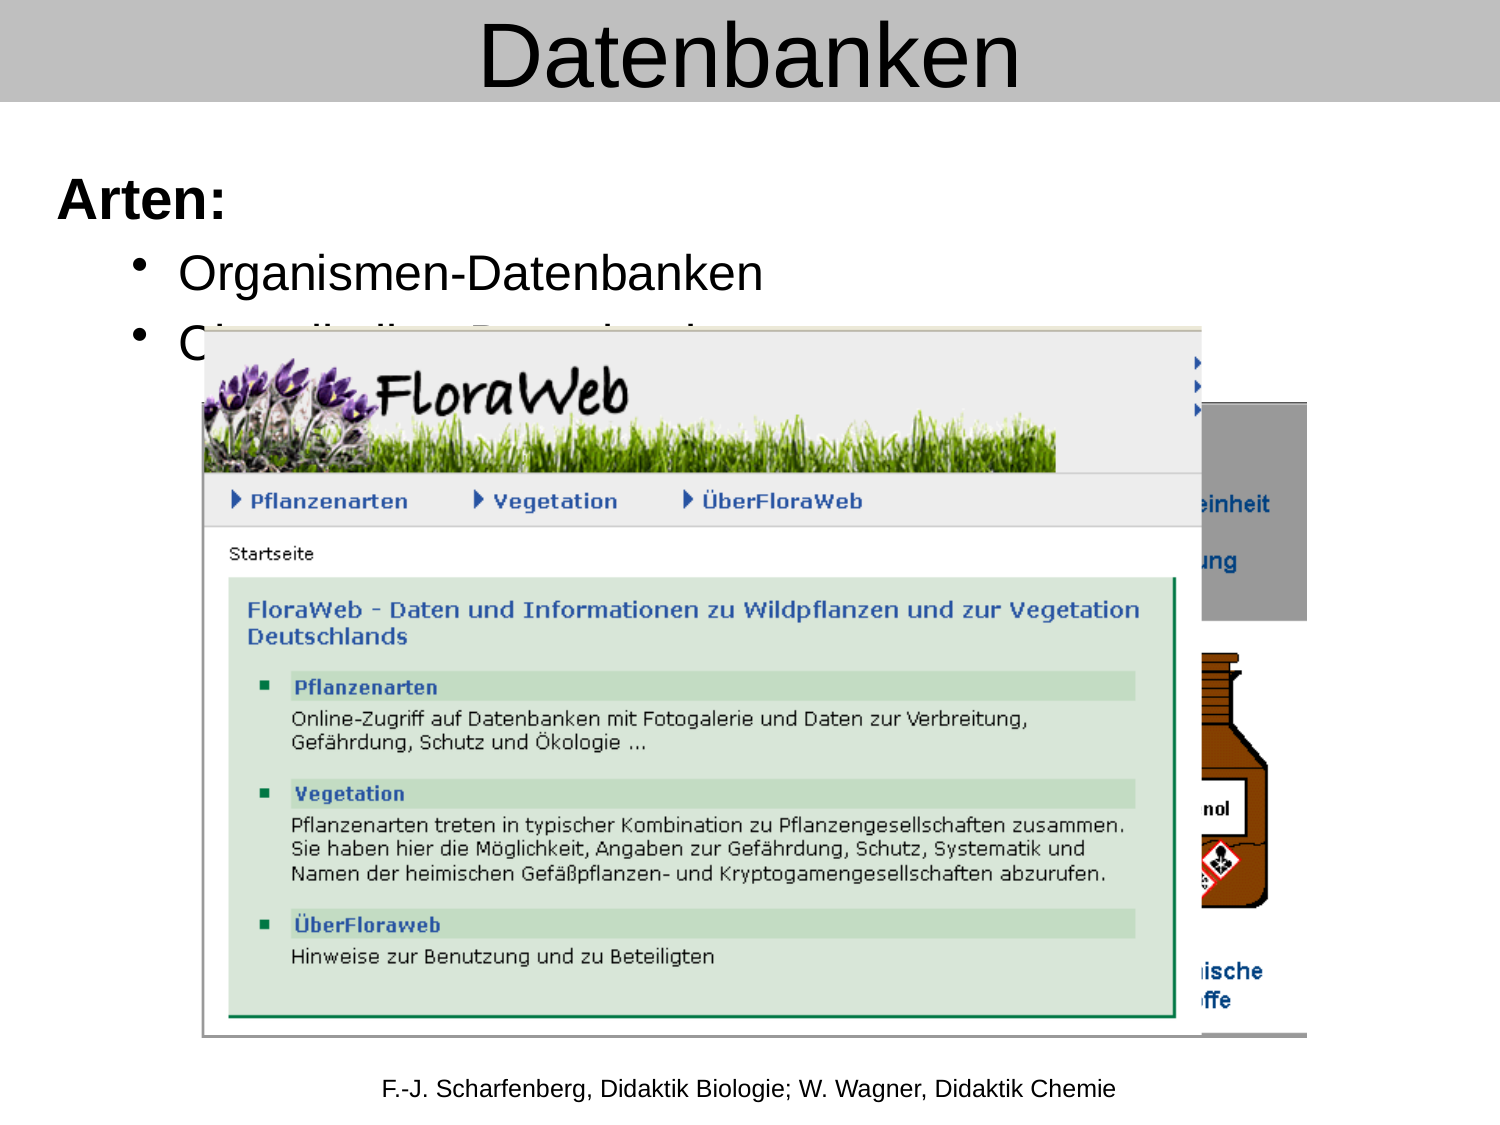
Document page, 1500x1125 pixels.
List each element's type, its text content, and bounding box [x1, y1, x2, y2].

text_box F.-J. Scharfenberg, Didaktik Biologie; W. Wagner, Didaktik Chemie [277, 1057, 1223, 1118]
picture [201, 326, 1308, 1038]
list Arten: Organismen-Datenbanken Chemikalien-Datenbanken [40, 153, 1460, 740]
title Datenbanken [0, 0, 1500, 103]
